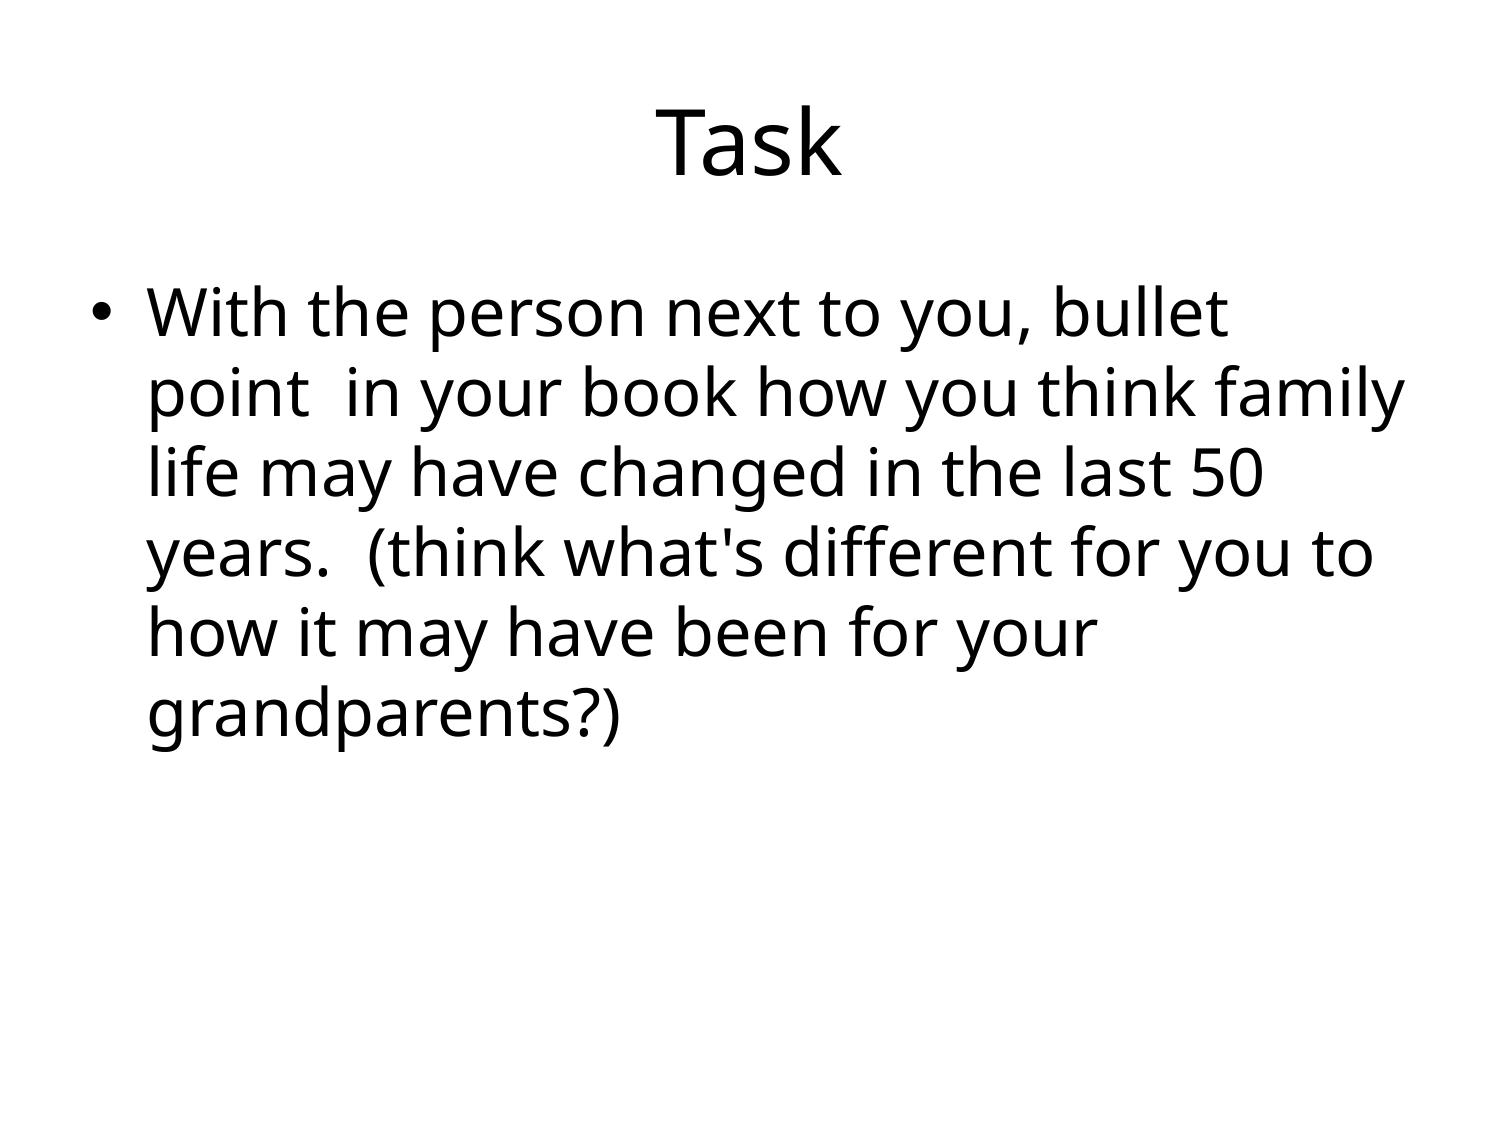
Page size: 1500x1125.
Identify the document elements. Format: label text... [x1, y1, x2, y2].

list With the person next to you, bullet point in your book how you think family life may have changed in the last 50 years. (think what's different for you to how it may have been for your grandparents?) [75, 262, 1425, 1005]
title Task [75, 45, 1425, 233]
